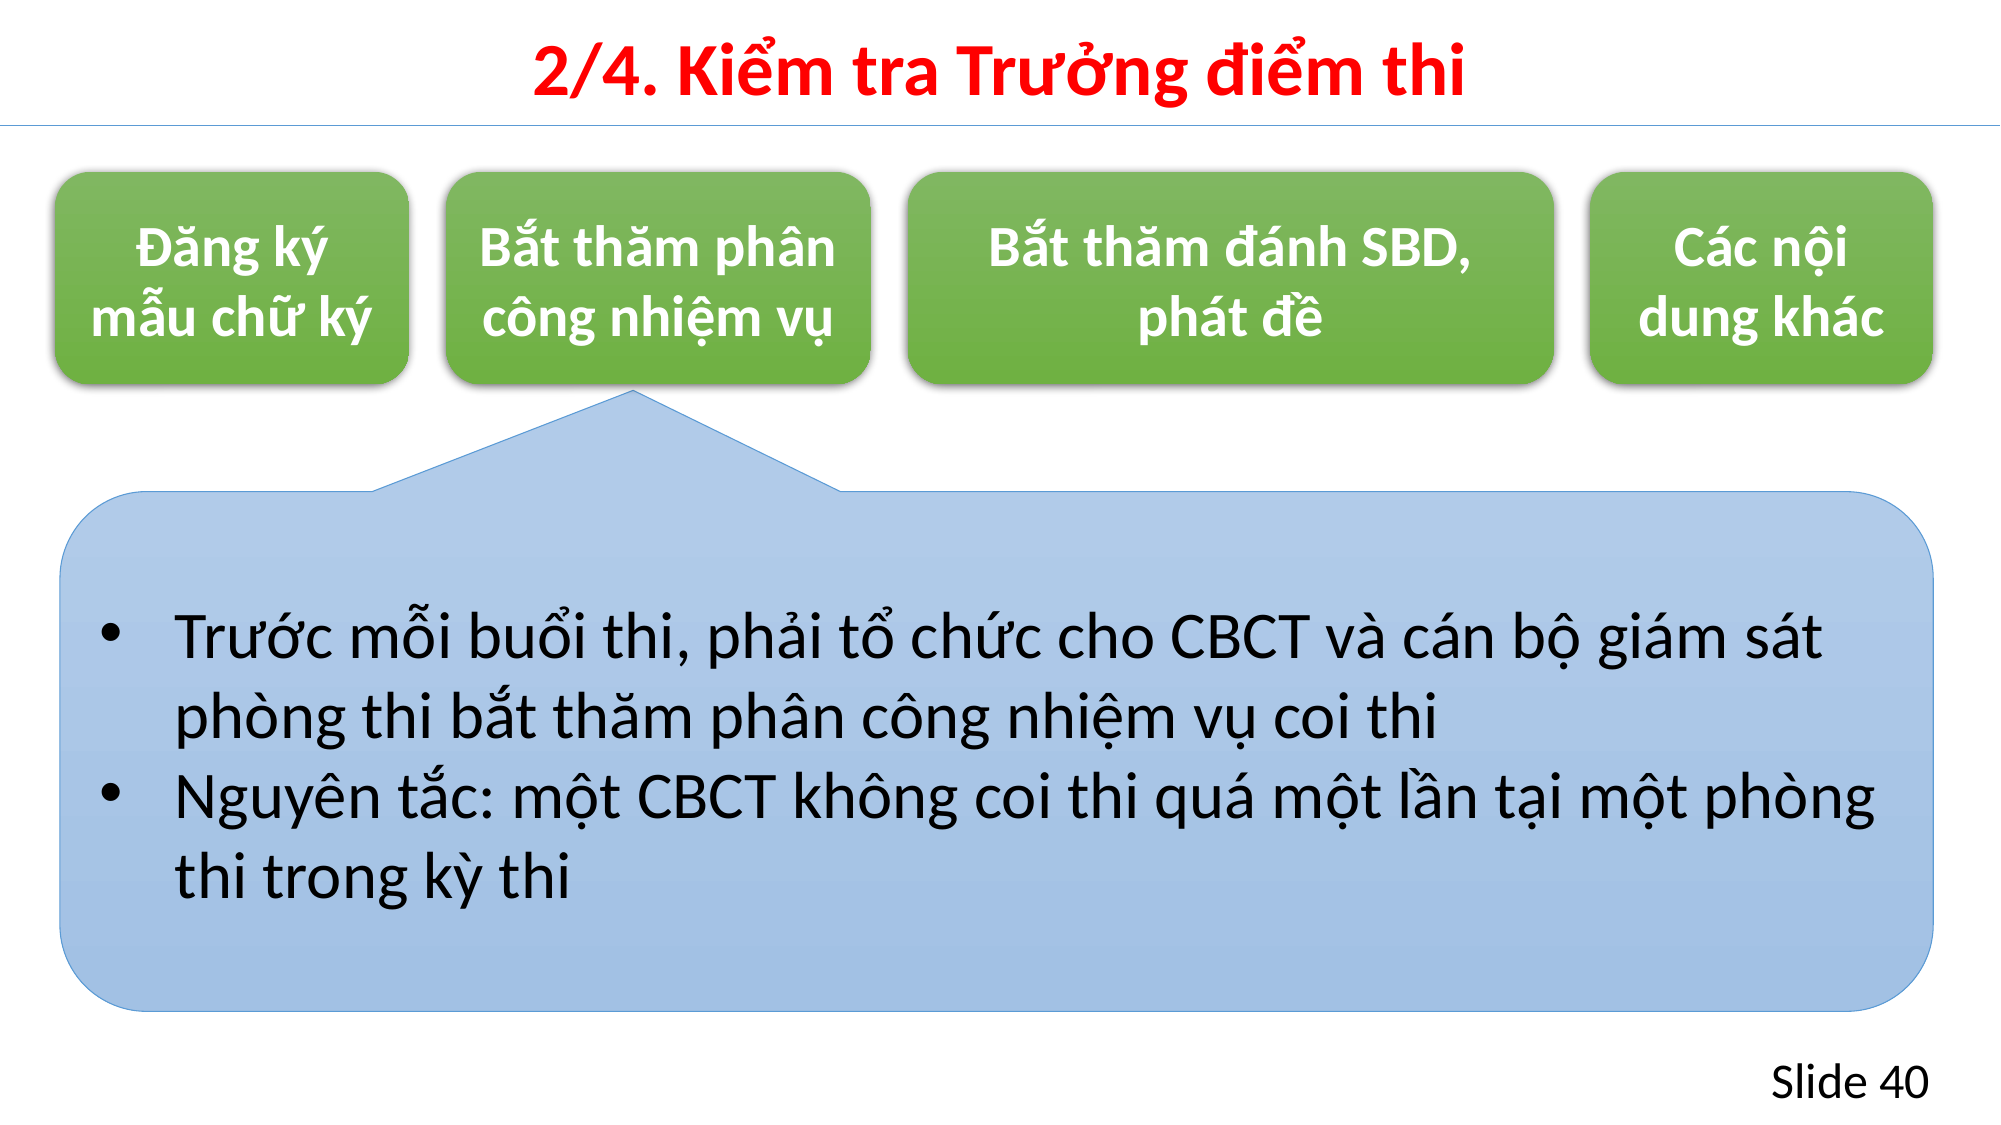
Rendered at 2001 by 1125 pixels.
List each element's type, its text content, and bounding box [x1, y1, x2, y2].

title 2/4. Kiểm tra Trưởng điểm thi [55, 28, 1945, 114]
text_box Bắt thăm phân công nhiệm vụ [446, 171, 871, 385]
text_box Các nội dung khác [1590, 171, 1934, 385]
text_box Bắt thăm đánh SBD, phát đề [907, 171, 1554, 385]
text_box Trước mỗi buổi thi, phải tổ chức cho CBCT và cán bộ giám sát phòng thi bắt thăm phân công nhiệm vụ coi thi Nguyên tắc: một CBCT không coi thi quá một lần tại một phòng thi trong kỳ thi [59, 396, 1934, 1012]
text_box Đăng ký mẫu chữ ký [55, 171, 410, 385]
